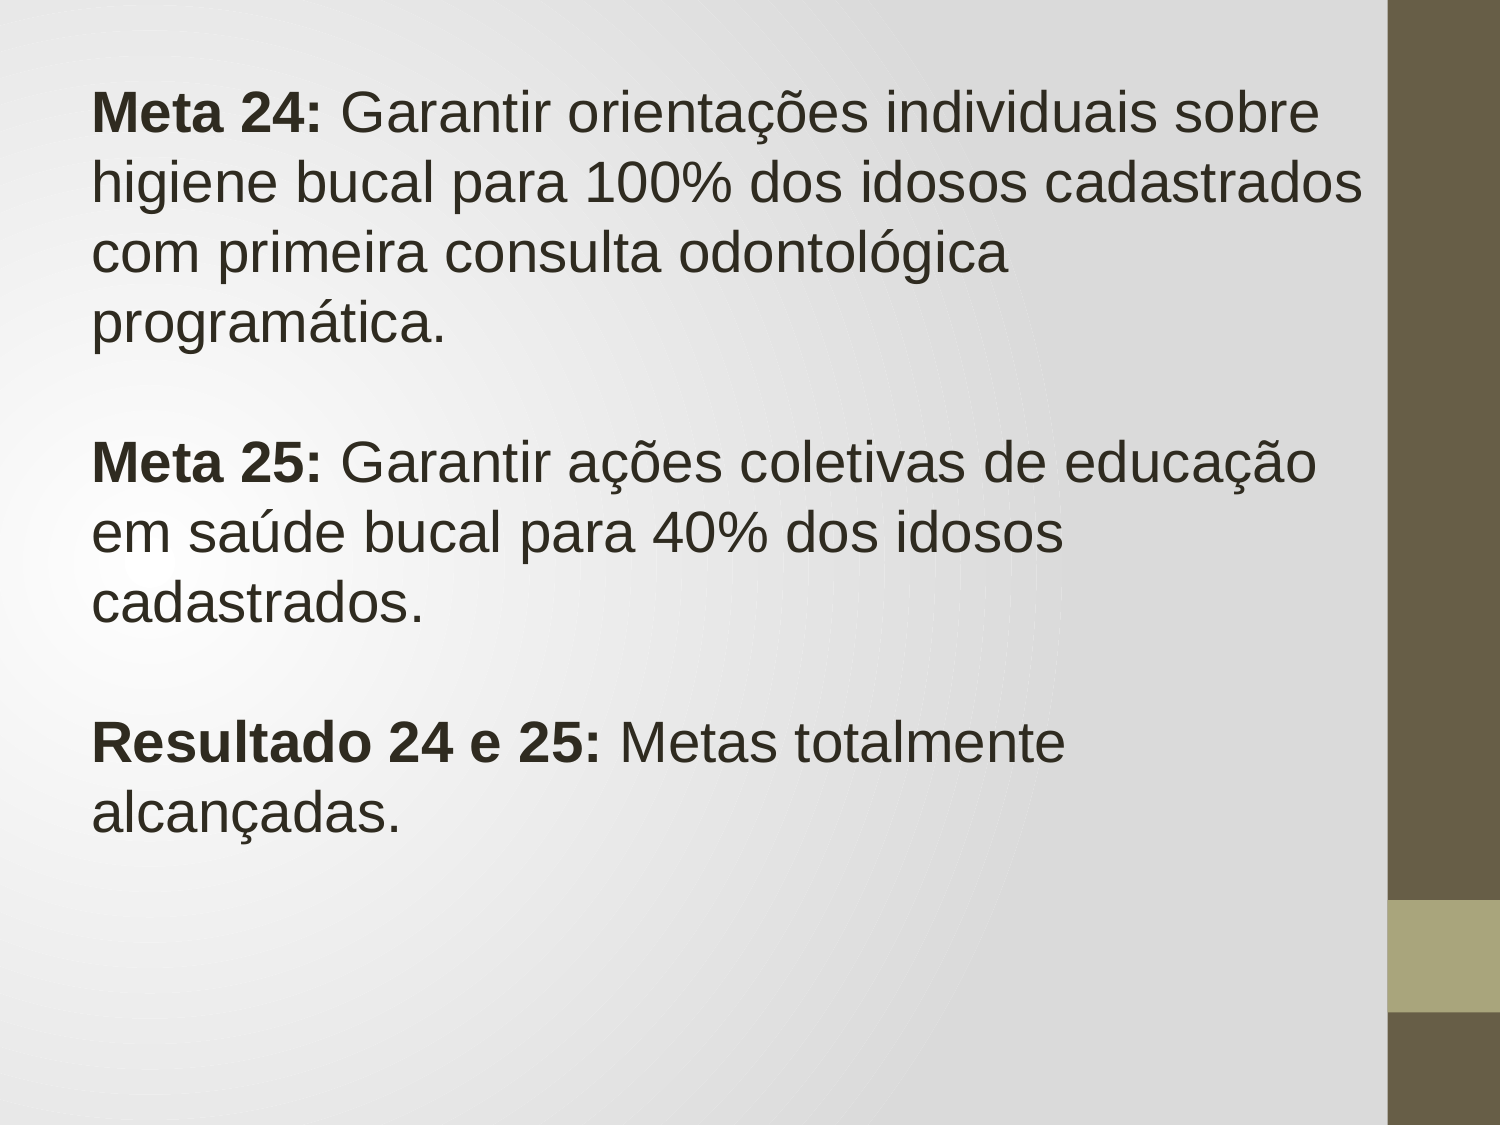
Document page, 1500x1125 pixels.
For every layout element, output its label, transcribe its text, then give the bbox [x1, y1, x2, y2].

text_box Meta 24: Garantir orientações individuais sobre higiene bucal para 100% dos idosos cadastrados com primeira consulta odontológica programática. Meta 25: Garantir ações coletivas de educação em saúde bucal para 40% dos idosos cadastrados. Resultado 24 e 25: Metas totalmente alcançadas. [76, 67, 1388, 967]
